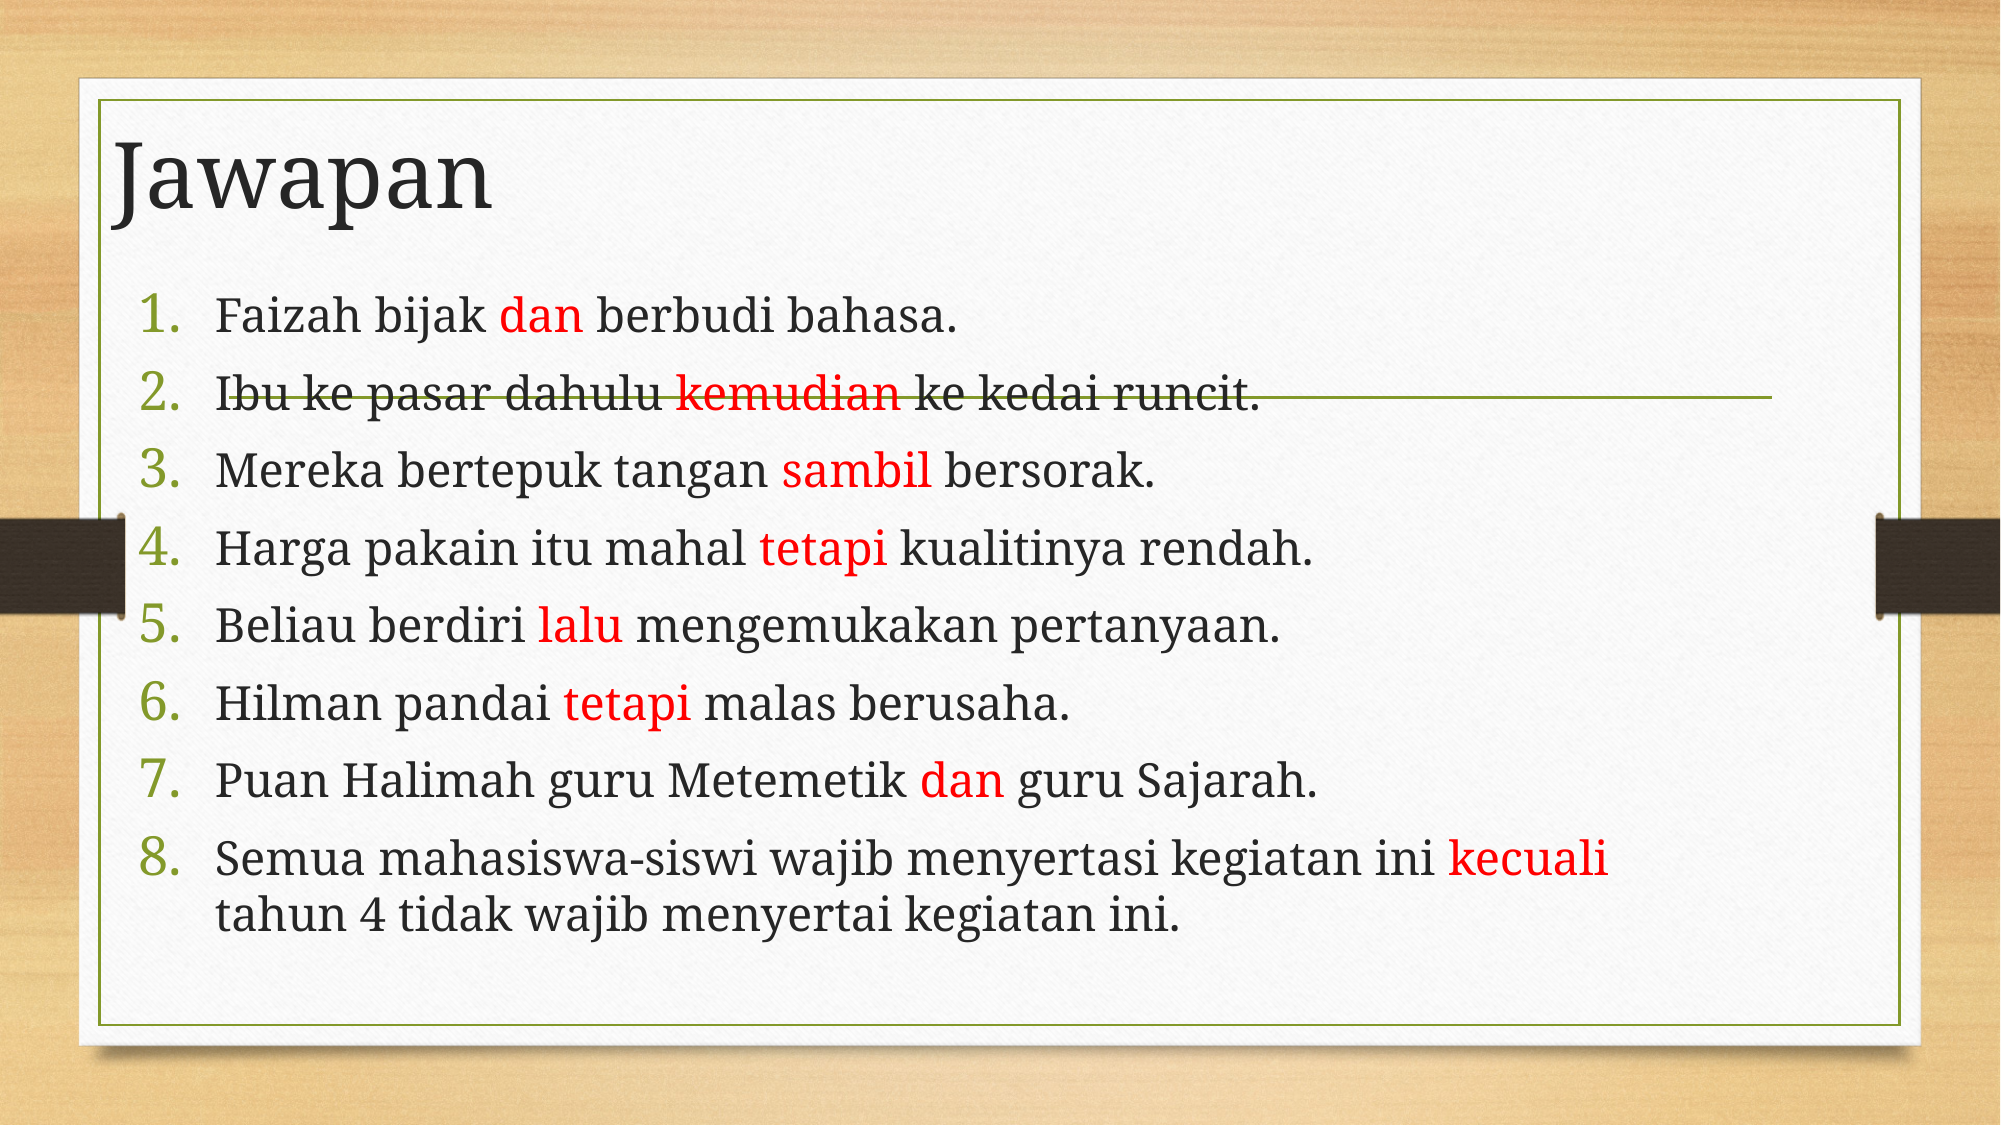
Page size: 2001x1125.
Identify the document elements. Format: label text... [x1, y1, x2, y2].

picture [0, 0, 2001, 1125]
title Jawapan [97, 106, 1673, 238]
list Faizah bijak dan berbudi bahasa. Ibu ke pasar dahulu kemudian ke kedai runcit. Mereka bertepuk tangan sambil bersorak. Harga pakain itu mahal tetapi kualitinya rendah. Beliau berdiri lalu mengemukakan pertanyaan. Hilman pandai tetapi malas berusaha. Puan Halimah guru Metemetik dan guru Sajarah. Semua mahasiswa-siswi wajib menyertasi kegiatan ini kecuali tahun 4 tidak wajib menyertai kegiatan ini. [123, 278, 1699, 952]
